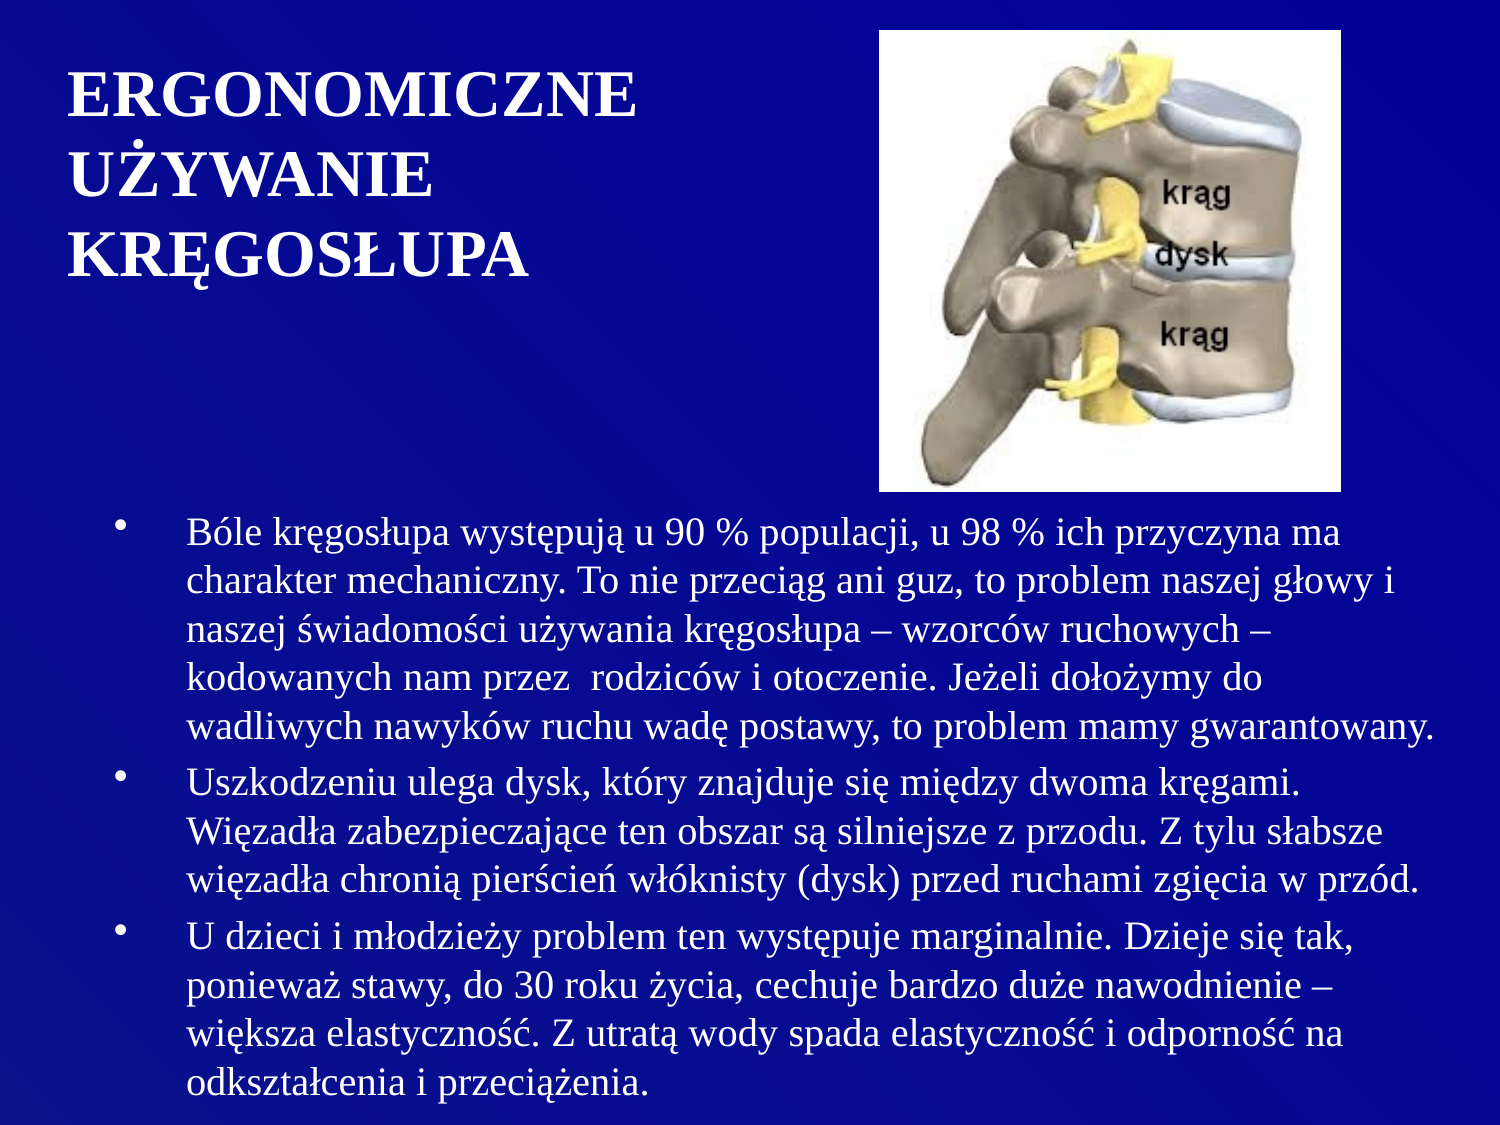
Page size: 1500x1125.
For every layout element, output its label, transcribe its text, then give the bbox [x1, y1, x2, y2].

list Bóle kręgosłupa występują u 90 % populacji, u 98 % ich przyczyna ma charakter mechaniczny. To nie przeciąg ani guz, to problem naszej głowy i naszej świadomości używania kręgosłupa – wzorców ruchowych – kodowanych nam przez rodziców i otoczenie. Jeżeli dołożymy do wadliwych nawyków ruchu wadę postawy, to problem mamy gwarantowany. Uszkodzeniu ulega dysk, który znajduje się między dwoma kręgami. Więzadła zabezpieczające ten obszar są silniejsze z przodu. Z tylu słabsze więzadła chronią pierścień włóknisty (dysk) przed ruchami zgięcia w przód. U dzieci i młodzieży problem ten występuje marginalnie. Dzieje się tak, ponieważ stawy, do 30 roku życia, cechuje bardzo duże nawodnienie – większa elastyczność. Z utratą wody spada elastyczność i odporność na odkształcenia i przeciążenia. [76, 496, 1460, 1125]
text_box ERGONOMICZNE UŻYWANIE KRĘGOSŁUPA [53, 42, 786, 298]
picture [879, 30, 1341, 492]
